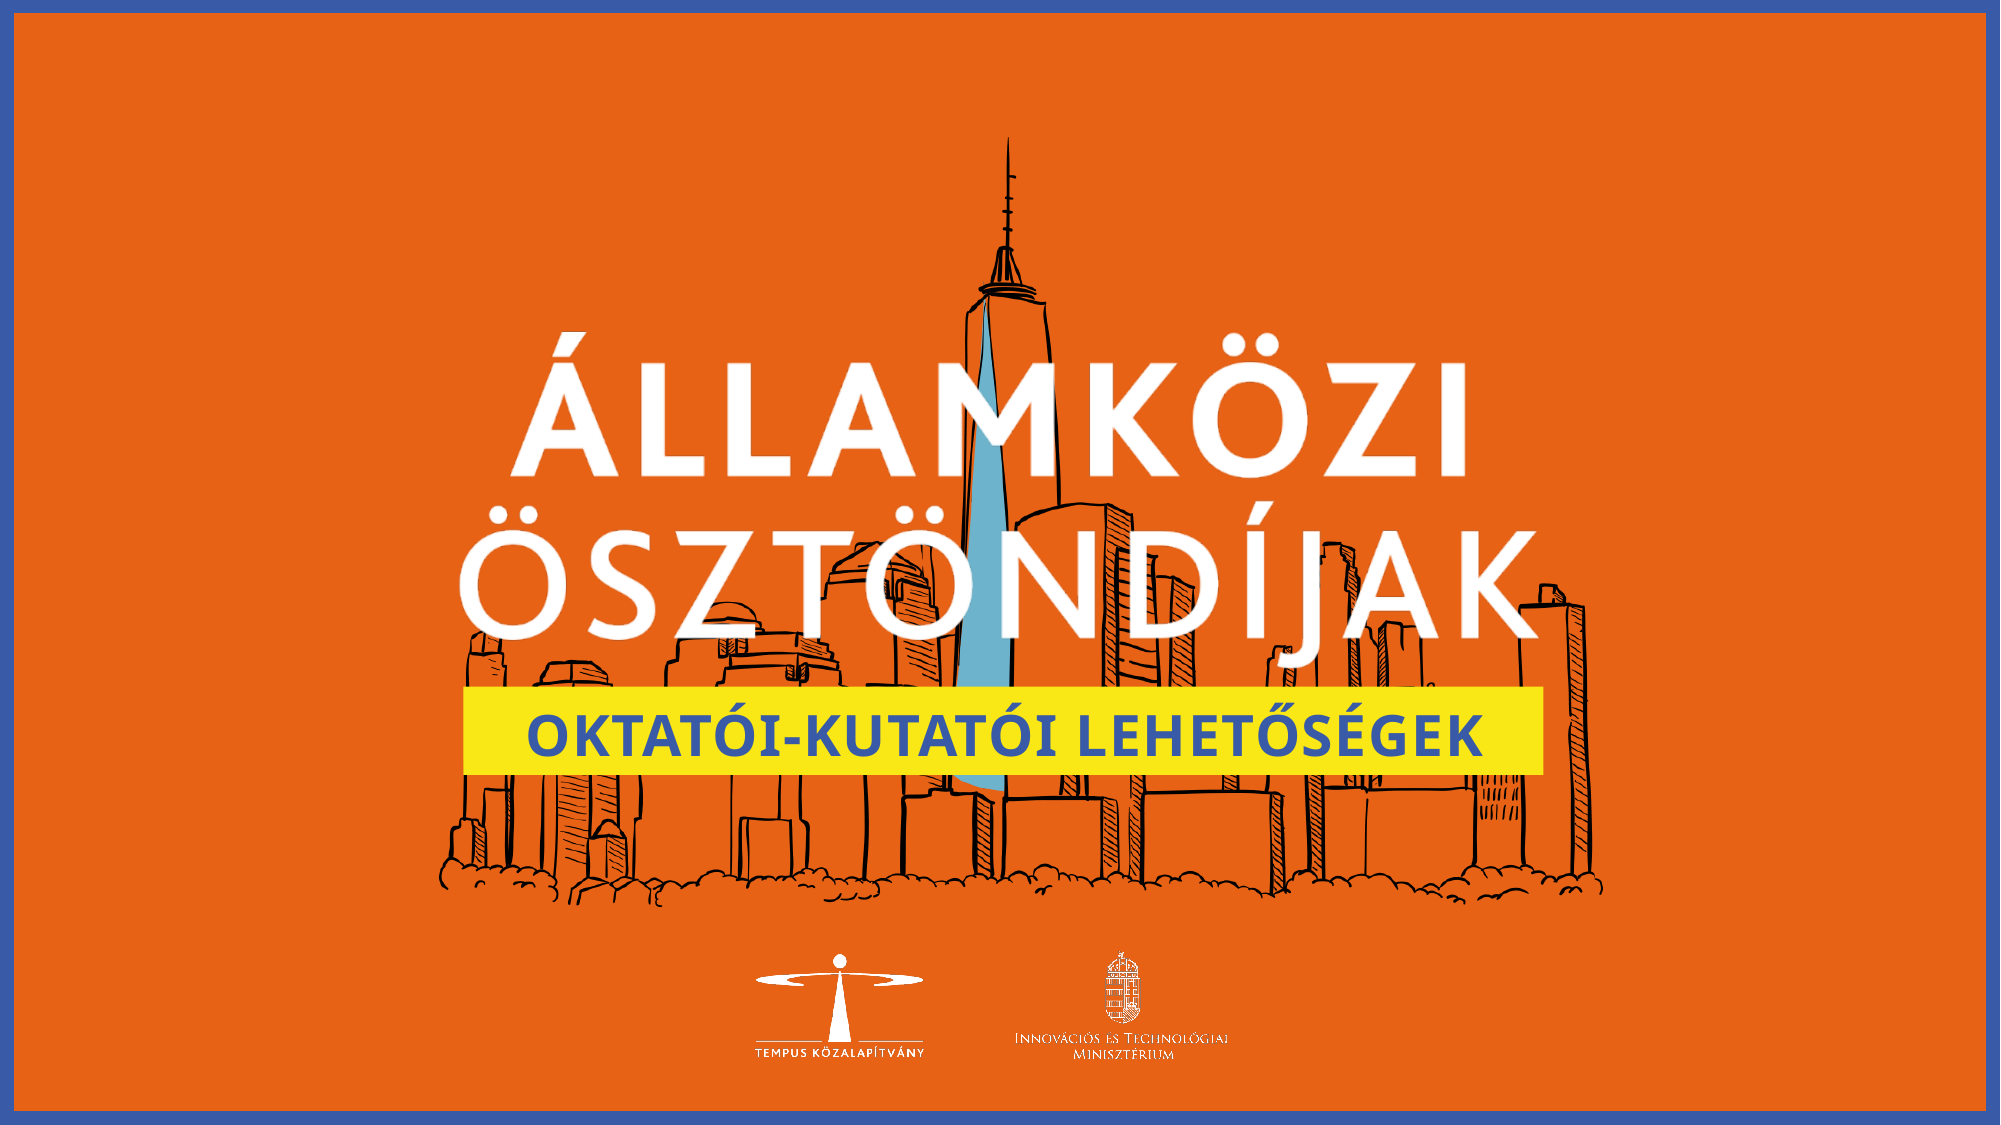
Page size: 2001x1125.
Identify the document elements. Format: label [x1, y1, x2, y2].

picture [157, 0, 1886, 1067]
text_box [754, 943, 1245, 1067]
text_box [0, 0, 2000, 1125]
